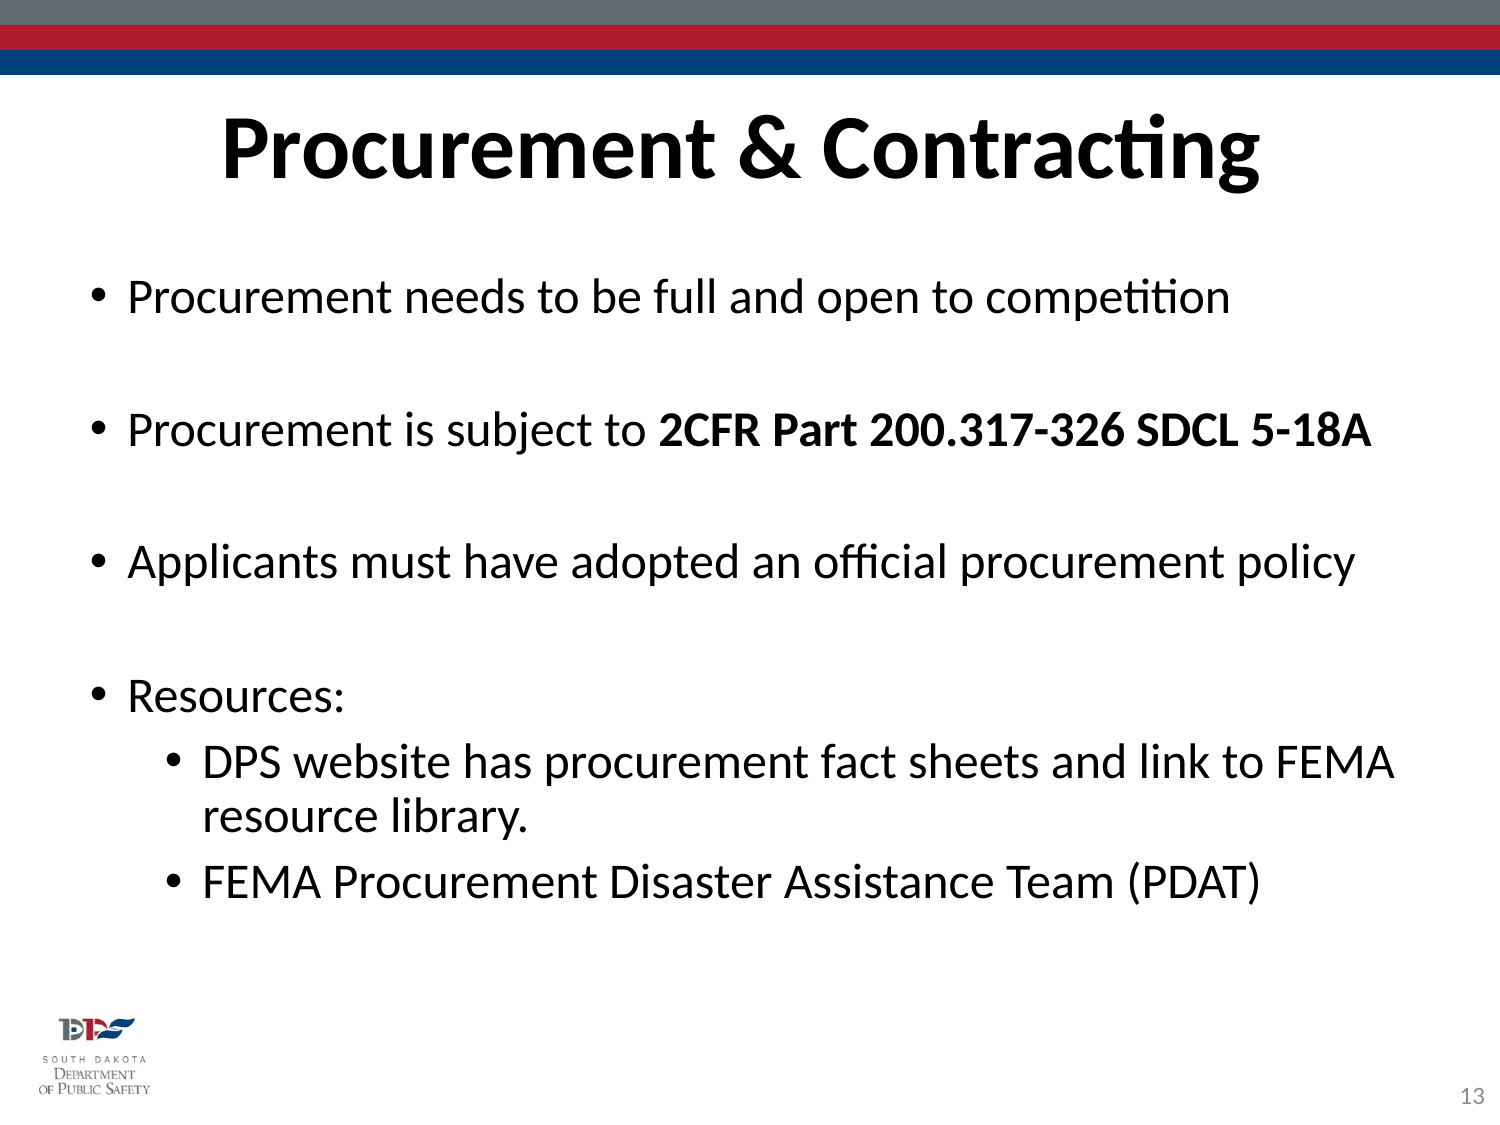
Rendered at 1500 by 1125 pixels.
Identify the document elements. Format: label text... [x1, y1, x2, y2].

list Procurement & Contracting [93, 92, 1390, 245]
slide_number 13 [1162, 1064, 1500, 1125]
picture [37, 1016, 150, 1096]
list Procurement needs to be full and open to competition Procurement is subject to 2CFR Part 200.317-326 SDCL 5-18A Applicants must have adopted an official procurement policy Resources: DPS website has procurement fact sheets and link to FEMA resource library. FEMA Procurement Disaster Assistance Team (PDAT) [75, 262, 1425, 938]
